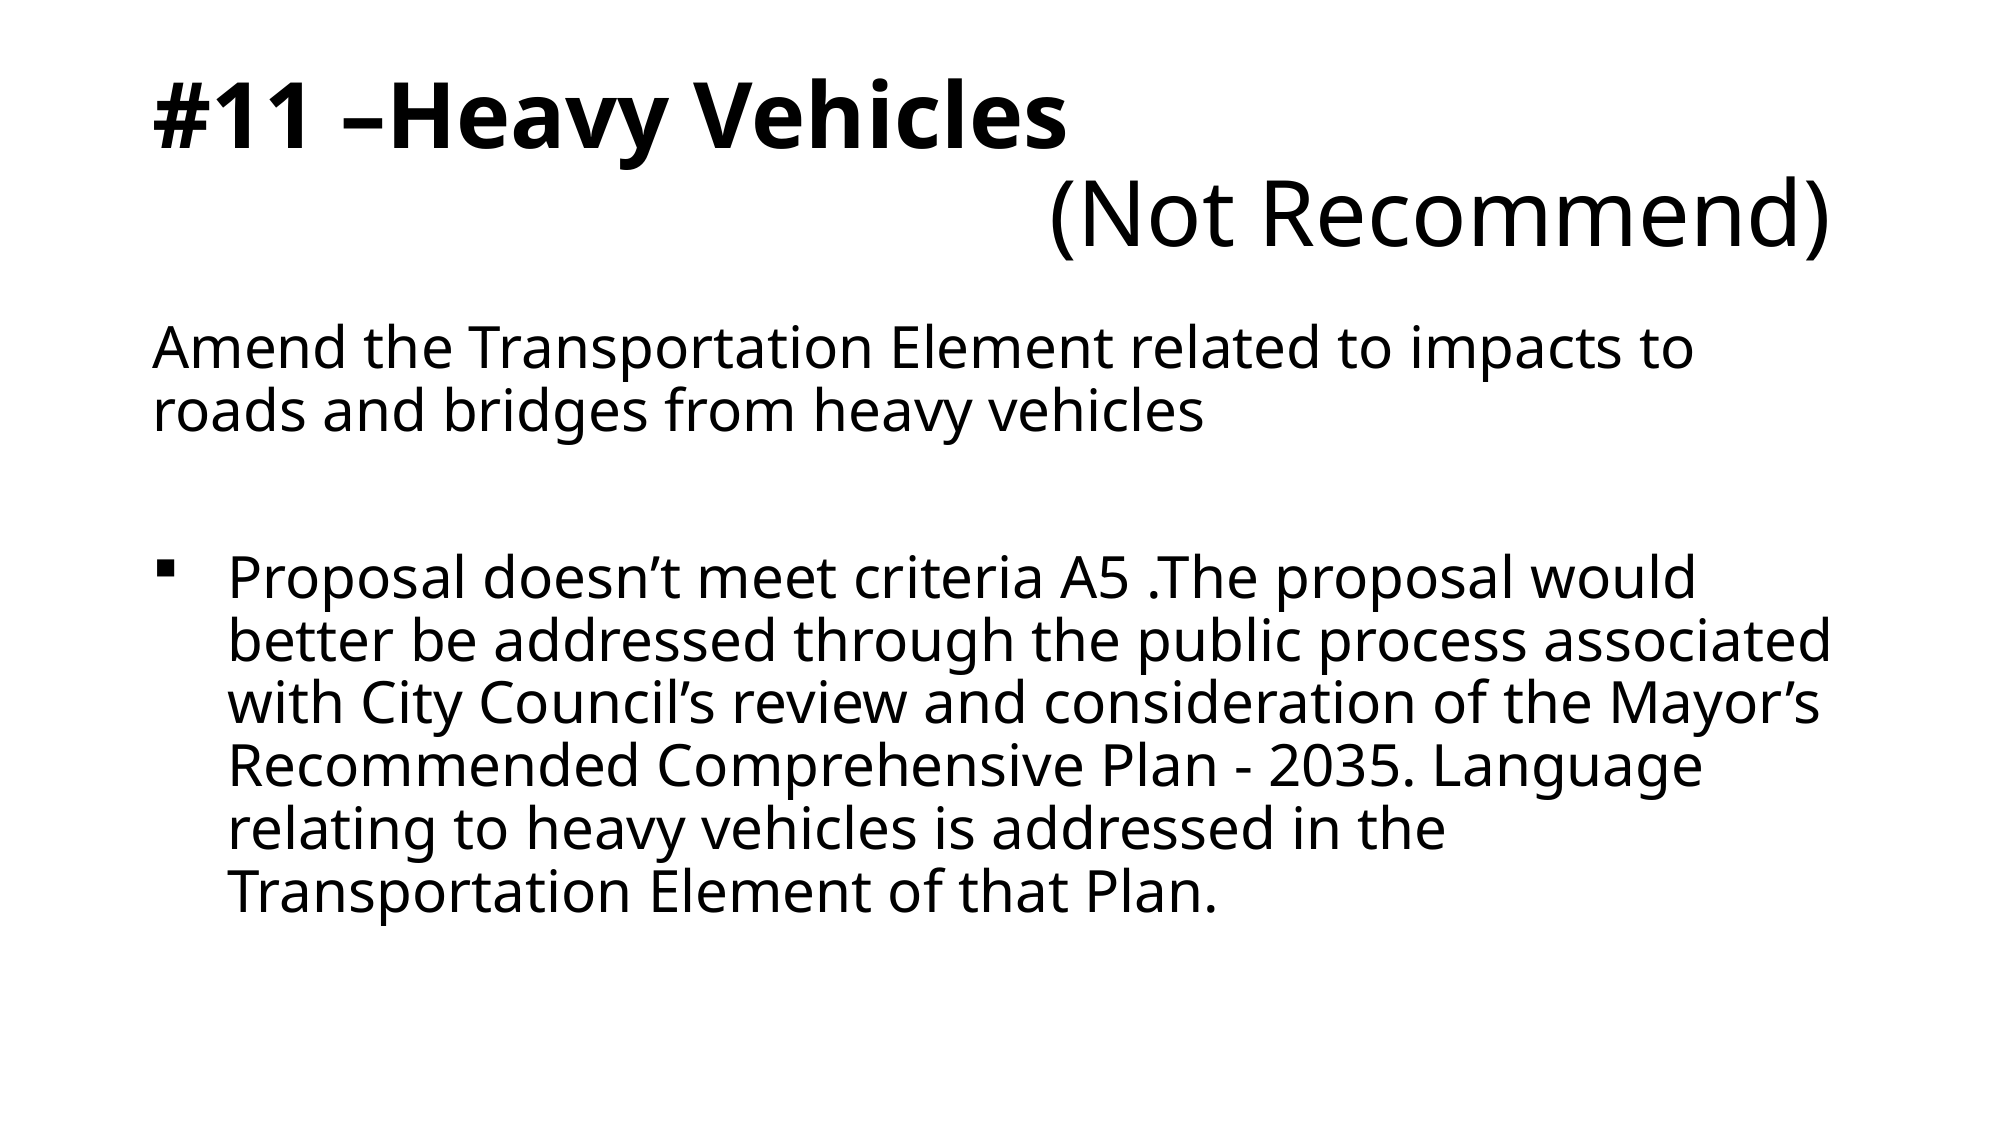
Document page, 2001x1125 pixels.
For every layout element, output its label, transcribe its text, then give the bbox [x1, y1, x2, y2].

title #11 –Heavy Vehicles (Not Recommend) [137, 58, 1863, 278]
list Amend the Transportation Element related to impacts to roads and bridges from heavy vehicles Proposal doesn’t meet criteria A5 .The proposal would better be addressed through the public process associated with City Council’s review and consideration of the Mayor’s Recommended Comprehensive Plan - 2035. Language relating to heavy vehicles is addressed in the Transportation Element of that Plan. [137, 310, 1863, 1090]
